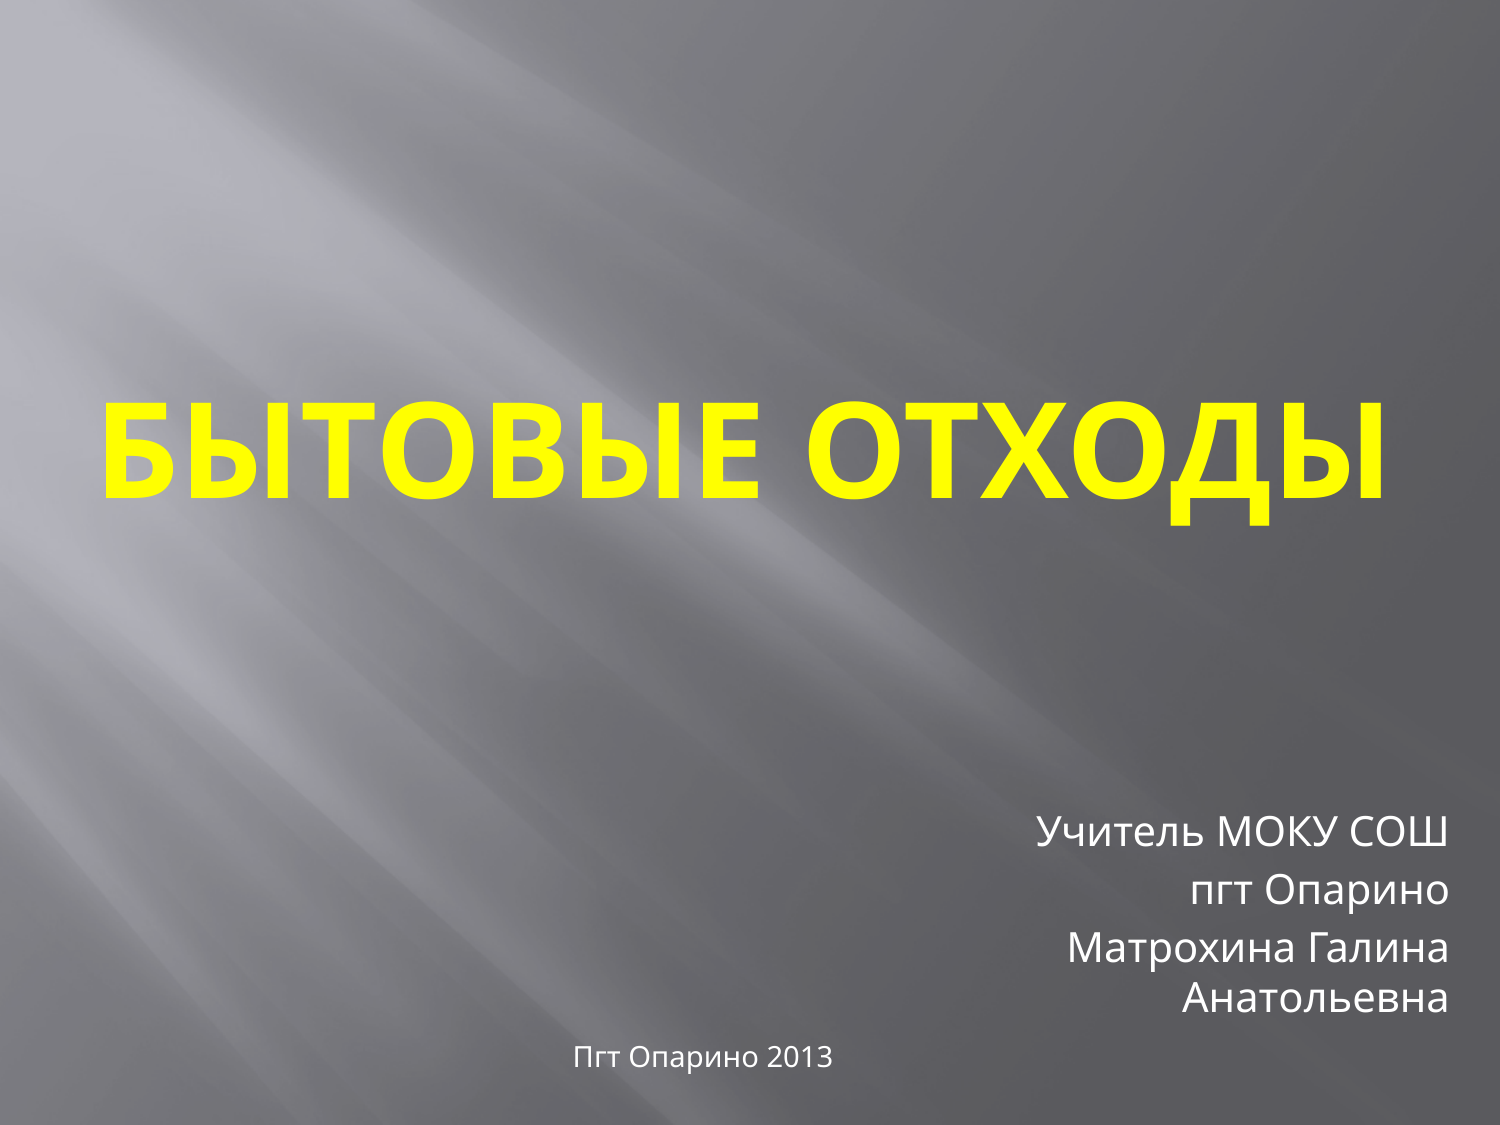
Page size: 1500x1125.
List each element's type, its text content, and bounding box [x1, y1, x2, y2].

title Бытовые отходы [69, 224, 1420, 525]
text_box Пгт Опарино 2013 [503, 1031, 903, 1081]
subtitle Учитель МОКУ СОШ пгт Опарино Матрохина Галина Анатольевна [984, 796, 1465, 1079]
